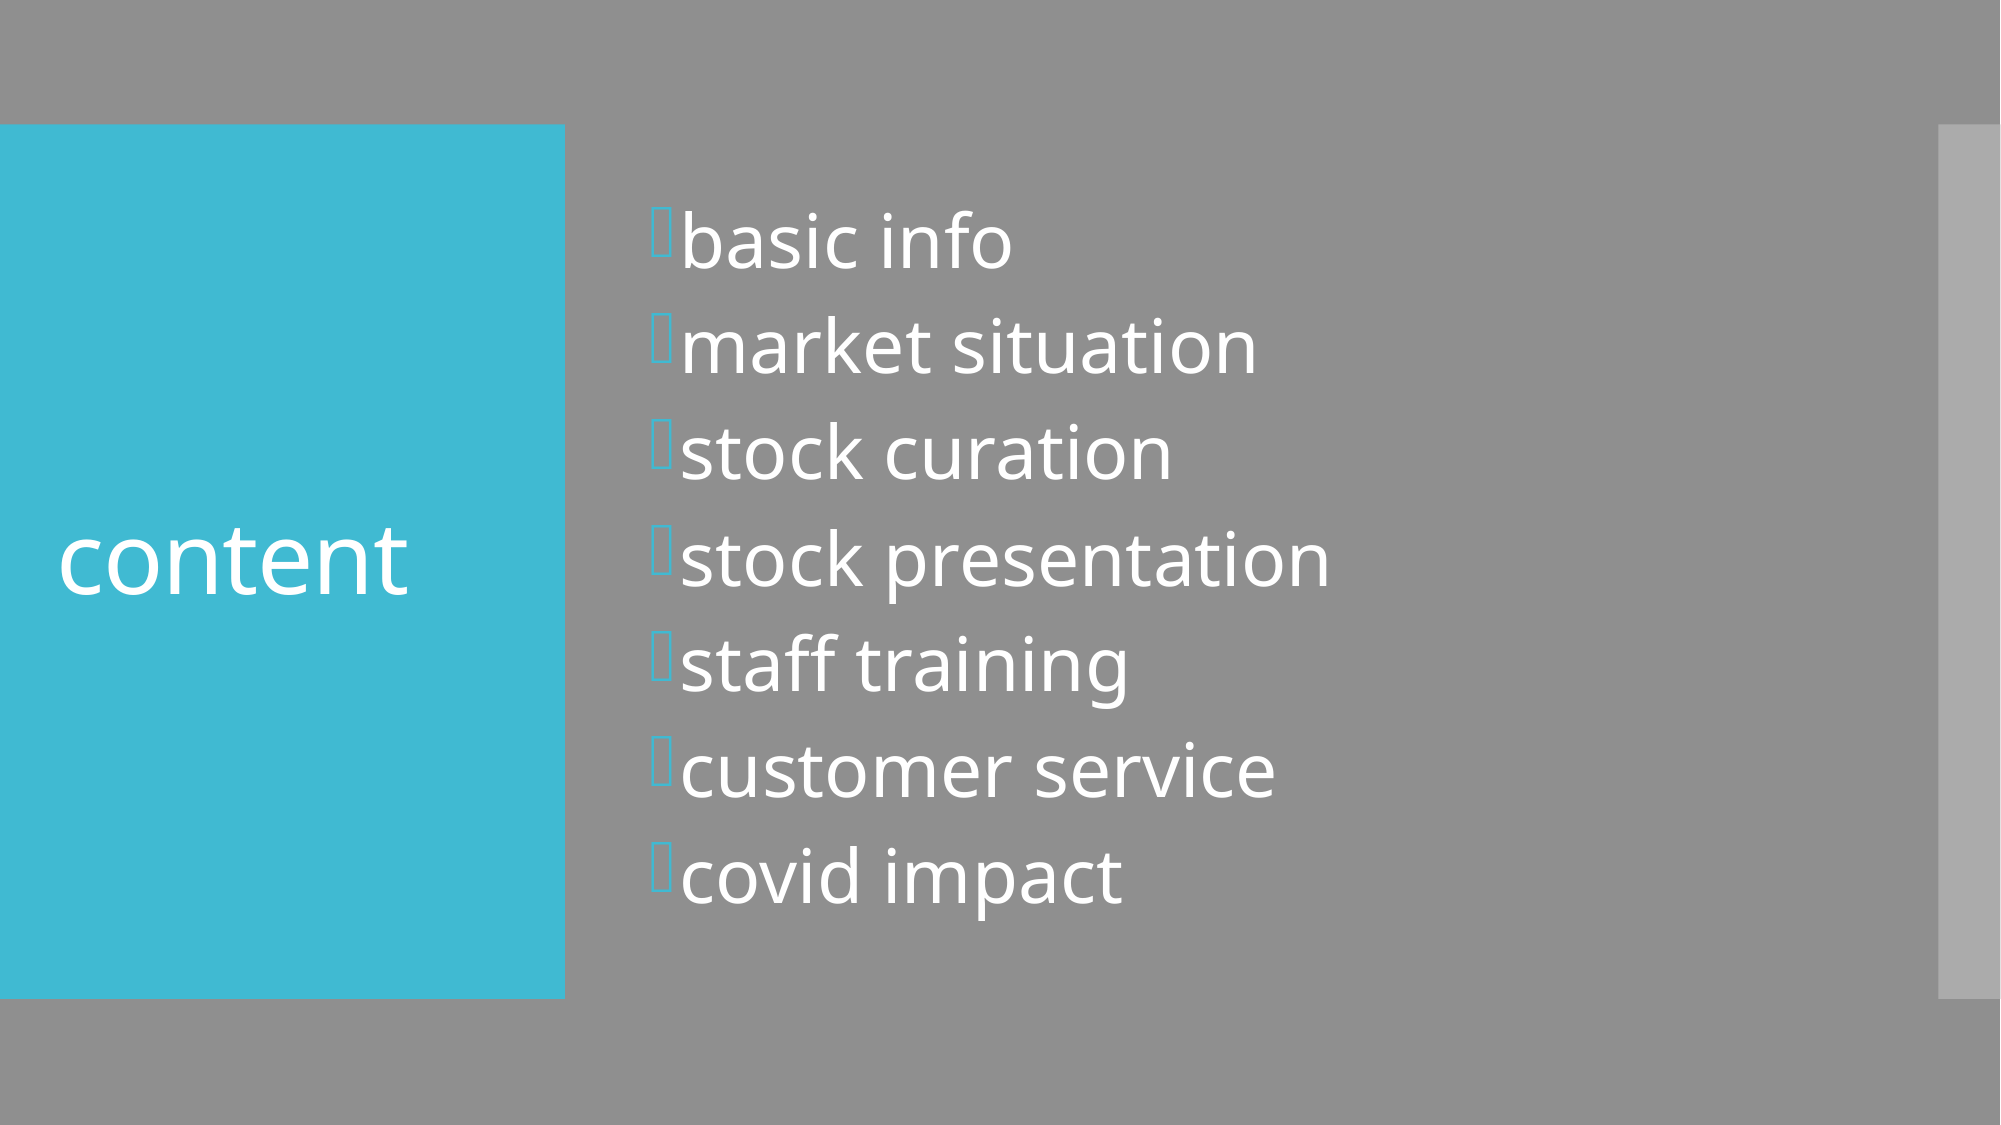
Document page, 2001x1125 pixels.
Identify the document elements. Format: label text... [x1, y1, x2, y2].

list basic info market situation stock curation stock presentation staff training customer service covid impact [634, 141, 1835, 982]
title content [41, 184, 525, 940]
